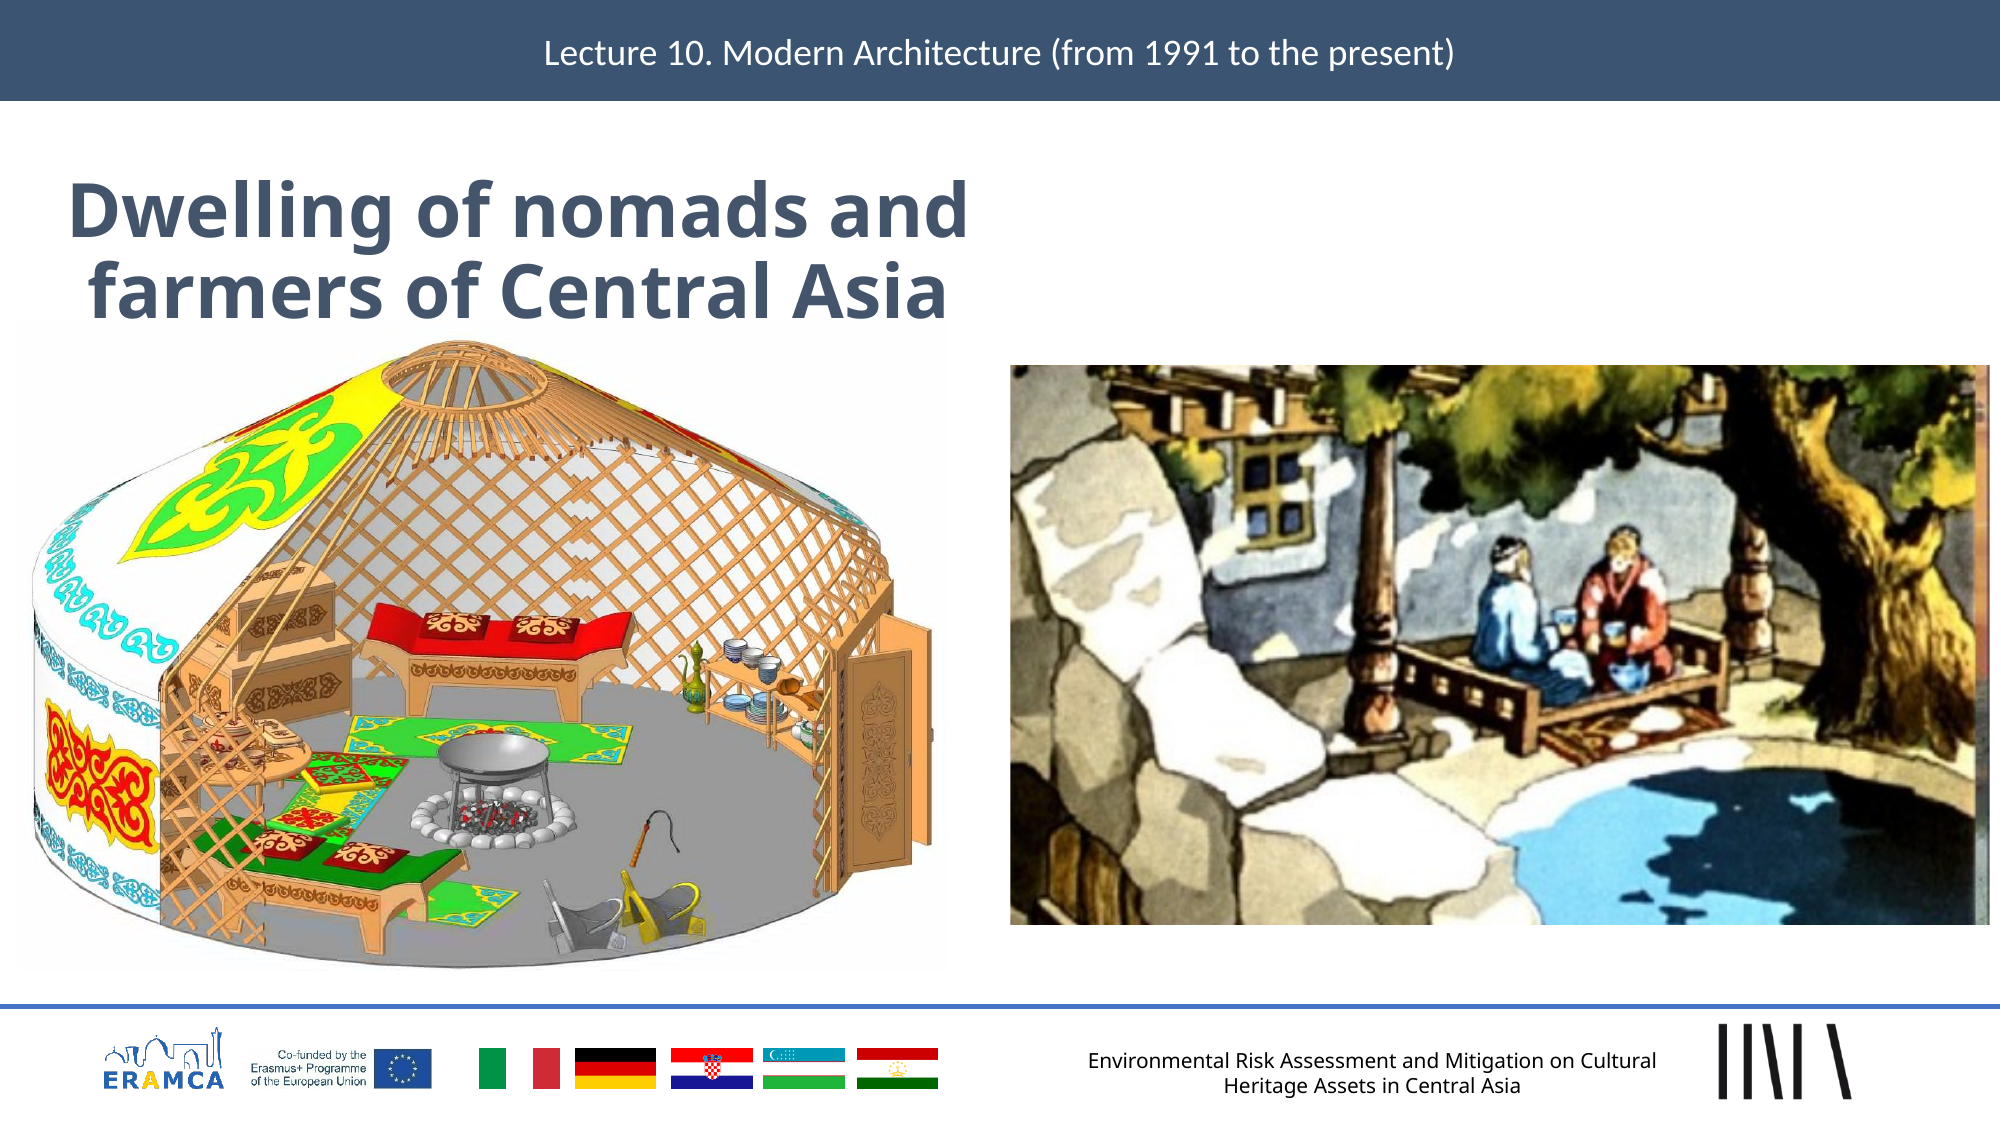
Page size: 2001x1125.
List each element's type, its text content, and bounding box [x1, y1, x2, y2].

picture [763, 1048, 845, 1089]
picture [104, 1027, 224, 1089]
title Dwelling of nomads and farmers of Central Asia [37, 101, 1000, 460]
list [17, 319, 947, 971]
picture [1713, 1009, 1863, 1113]
picture [1010, 365, 1990, 925]
picture [479, 1048, 560, 1089]
picture [249, 1048, 432, 1089]
text_box Lecture 10. Modern Architecture (from 1991 to the present) [0, 0, 2000, 101]
picture [575, 1048, 656, 1089]
picture [671, 1048, 753, 1089]
picture [857, 1048, 938, 1089]
